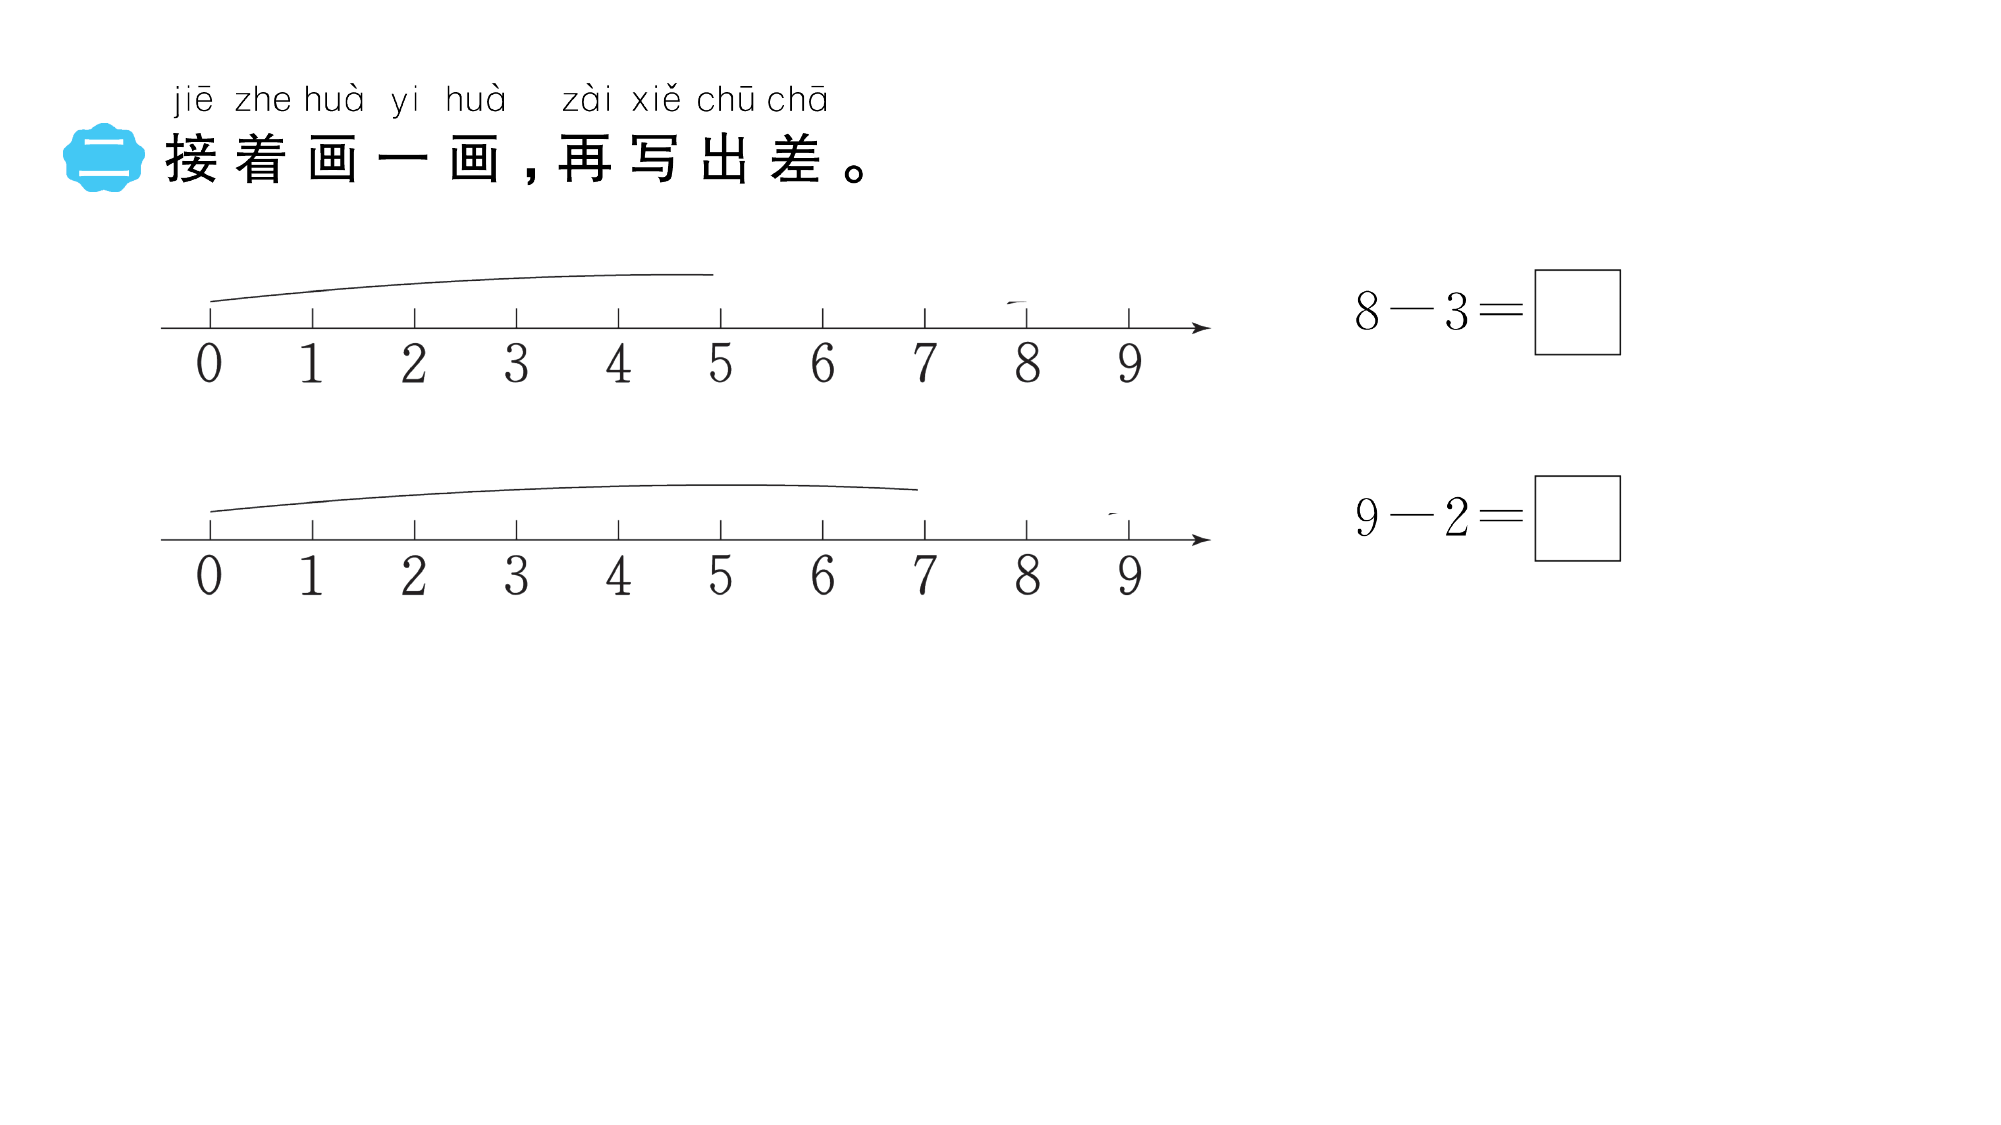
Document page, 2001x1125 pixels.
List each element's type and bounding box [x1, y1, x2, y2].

picture [58, 58, 1949, 618]
